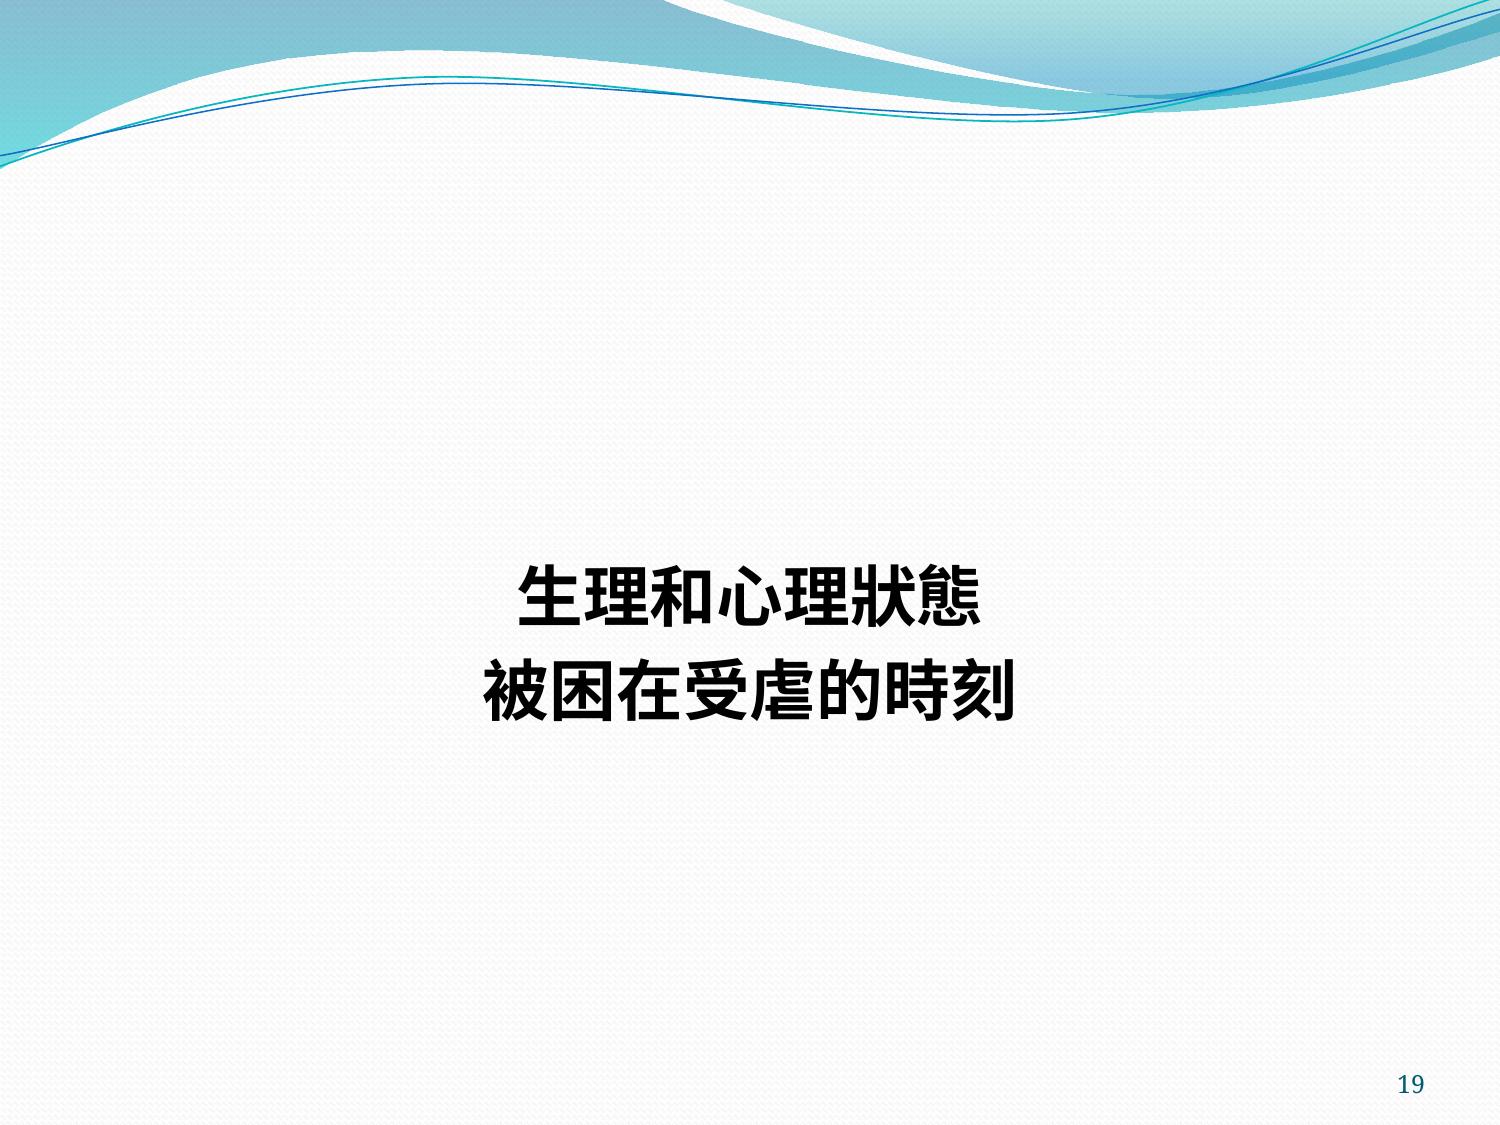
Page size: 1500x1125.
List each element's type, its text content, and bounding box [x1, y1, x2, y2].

slide_number 19 [1299, 1042, 1425, 1103]
list 生理和心理狀態 被困在受虐的時刻 [75, 317, 1425, 1038]
